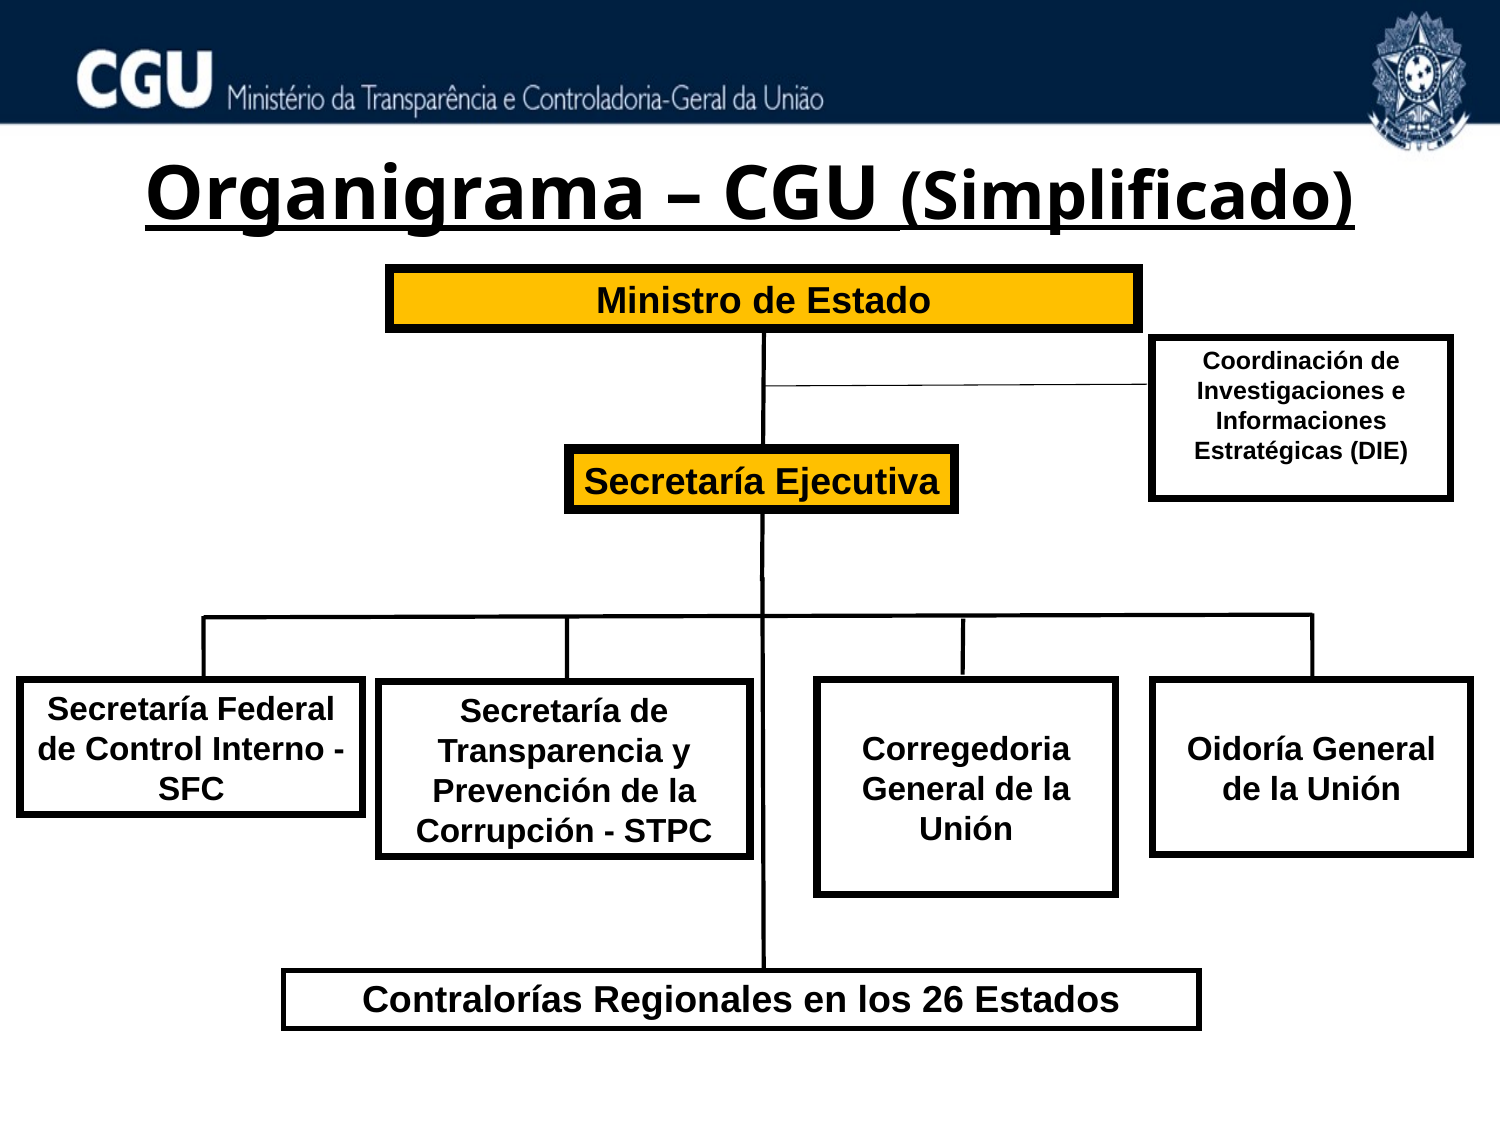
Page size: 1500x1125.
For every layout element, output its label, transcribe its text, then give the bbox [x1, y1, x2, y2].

text_box Ministro de Estado [389, 268, 1139, 329]
text_box Coordinación de Investigaciones e Informaciones Estratégicas (DIE) [1152, 337, 1451, 499]
picture [0, 0, 1500, 137]
text_box Organigrama – CGU (Simplificado) [0, 137, 1500, 243]
text_box Secretaría Federal de Control Interno - SFC [19, 679, 363, 815]
text_box Corregedoria General de la Unión [816, 679, 1116, 895]
picture [0, 243, 1500, 1125]
text_box Secretaría de Transparencia y Prevención de la Corrupción - STPC [378, 681, 751, 857]
text_box Contralorías Regionales en los 26 Estados [283, 970, 1199, 1029]
text_box Secretaría Ejecutiva [568, 448, 955, 510]
text_box Oidoría General de la Unión [1152, 679, 1471, 855]
